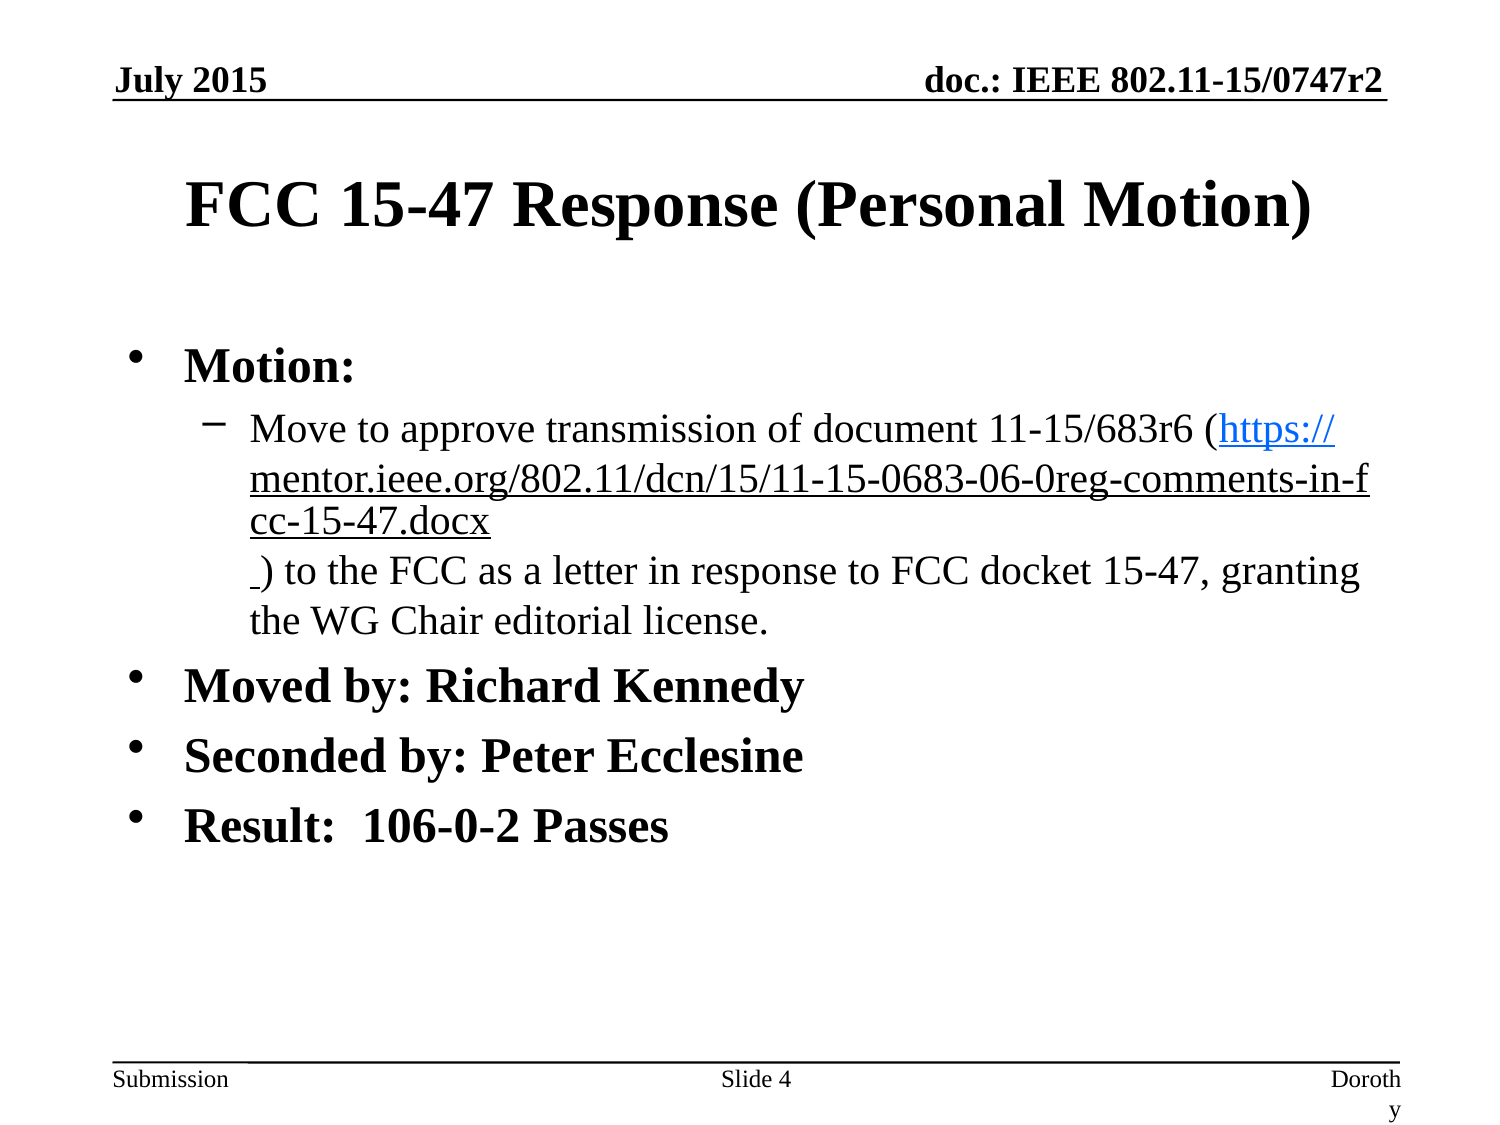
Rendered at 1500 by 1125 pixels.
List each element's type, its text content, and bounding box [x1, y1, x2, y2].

title FCC 15-47 Response (Personal Motion) [112, 112, 1388, 288]
slide_number Slide 4 [712, 1061, 800, 1093]
list Motion: Move to approve transmission of document 11-15/683r6 (https://mentor.ieee.org/802.11/dcn/15/11-15-0683-06-0reg-comments-in-fcc-15-47.docx ) to the FCC as a letter in response to FCC docket 15-47, granting the WG Chair editorial license. Moved by: Richard Kennedy Seconded by: Peter Ecclesine Result: 106-0-2 Passes [112, 324, 1388, 1063]
footer Dorothy Stanley, HP-Aruba Networks [1324, 1061, 1402, 1093]
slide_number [114, 54, 374, 101]
